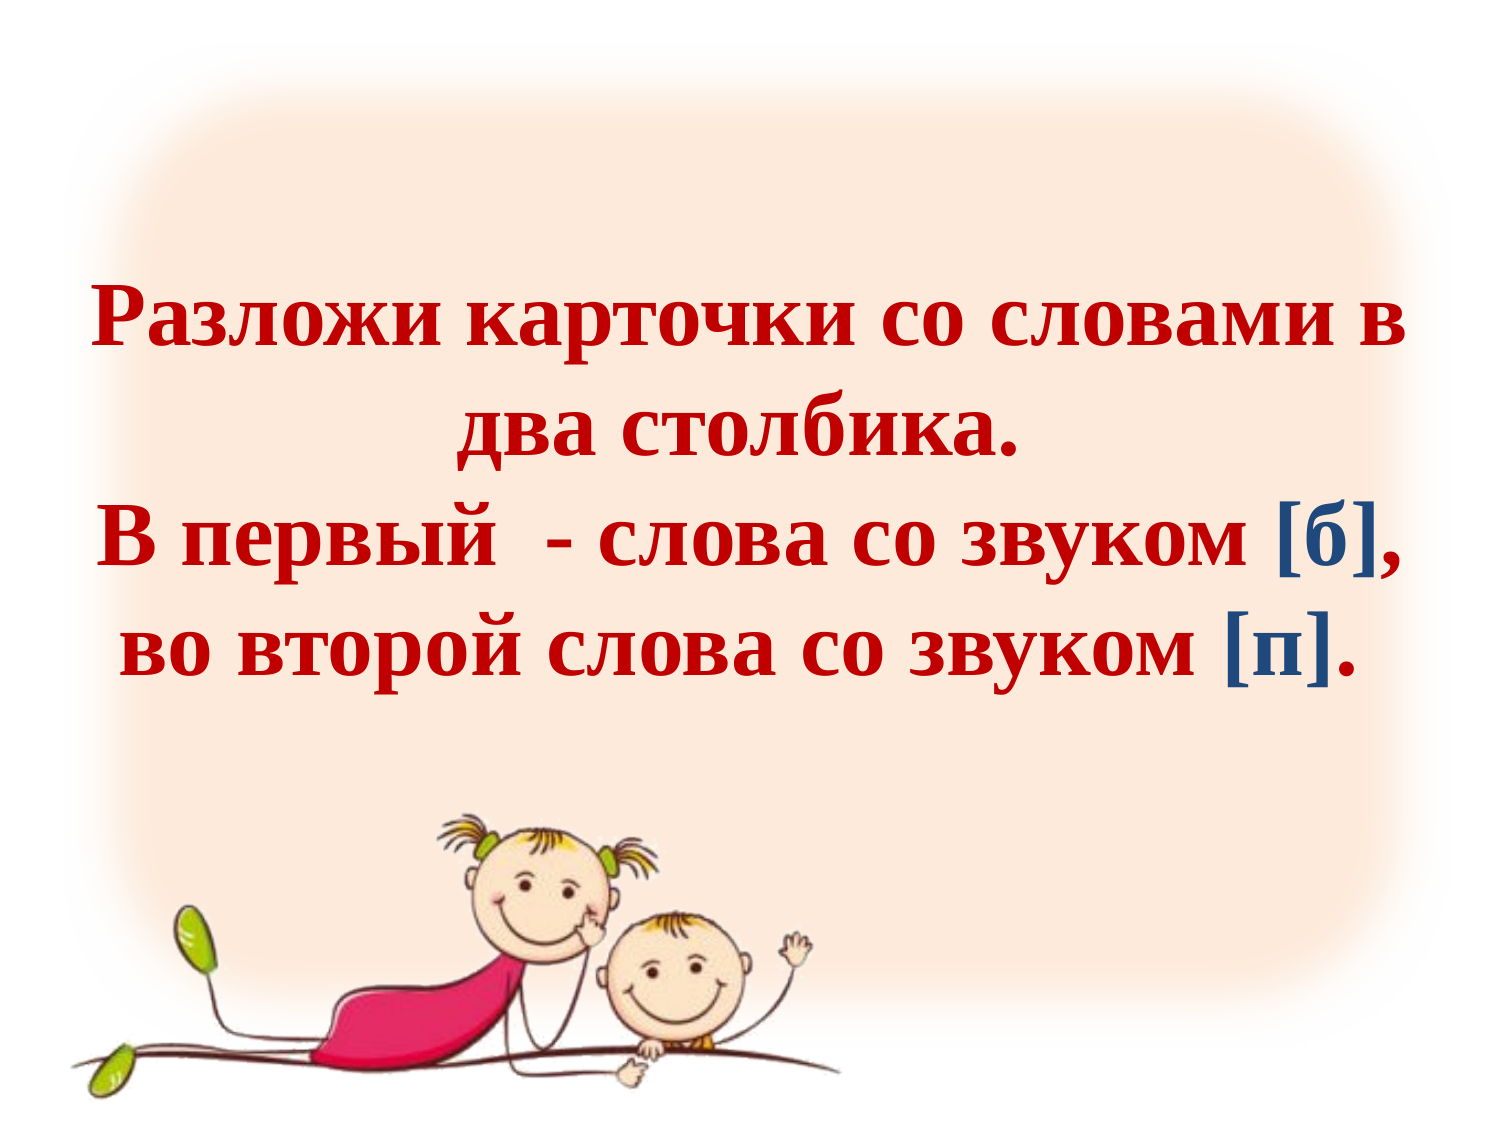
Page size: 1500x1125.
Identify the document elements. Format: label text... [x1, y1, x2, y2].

picture [0, 802, 883, 1125]
title Разложи карточки со словами в два столбика. В первый - слова со звуком [б], во второй слова со звуком [п]. [75, 137, 1425, 811]
